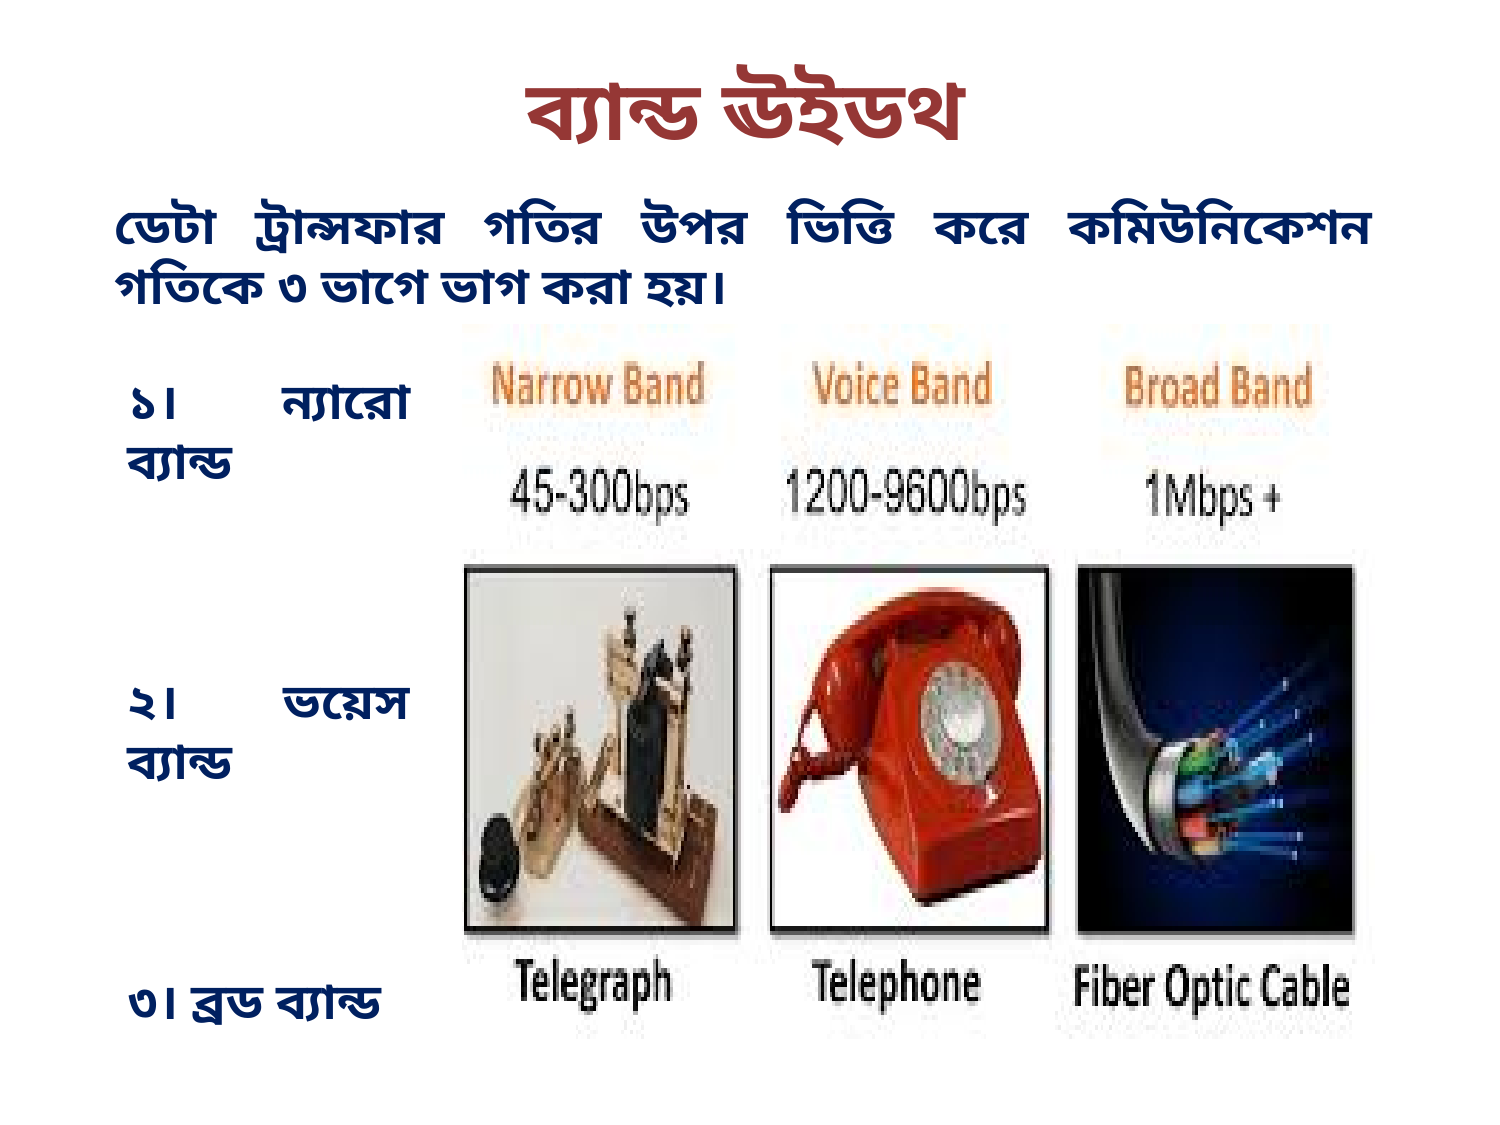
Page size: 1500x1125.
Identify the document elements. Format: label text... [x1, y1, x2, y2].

text_box ব্যান্ড ঊইডথ [487, 50, 1025, 165]
text_box ১। ন্যারো ব্যান্ড ২। ভয়েস ব্যান্ড ৩। ব্রড ব্যান্ড [112, 362, 425, 1038]
picture [462, 324, 1376, 1063]
text_box ডেটা ট্রান্সফার গতির উপর ভিত্তি করে কমিউনিকেশন গতিকে ৩ ভাগে ভাগ করা হয়। [99, 187, 1388, 323]
